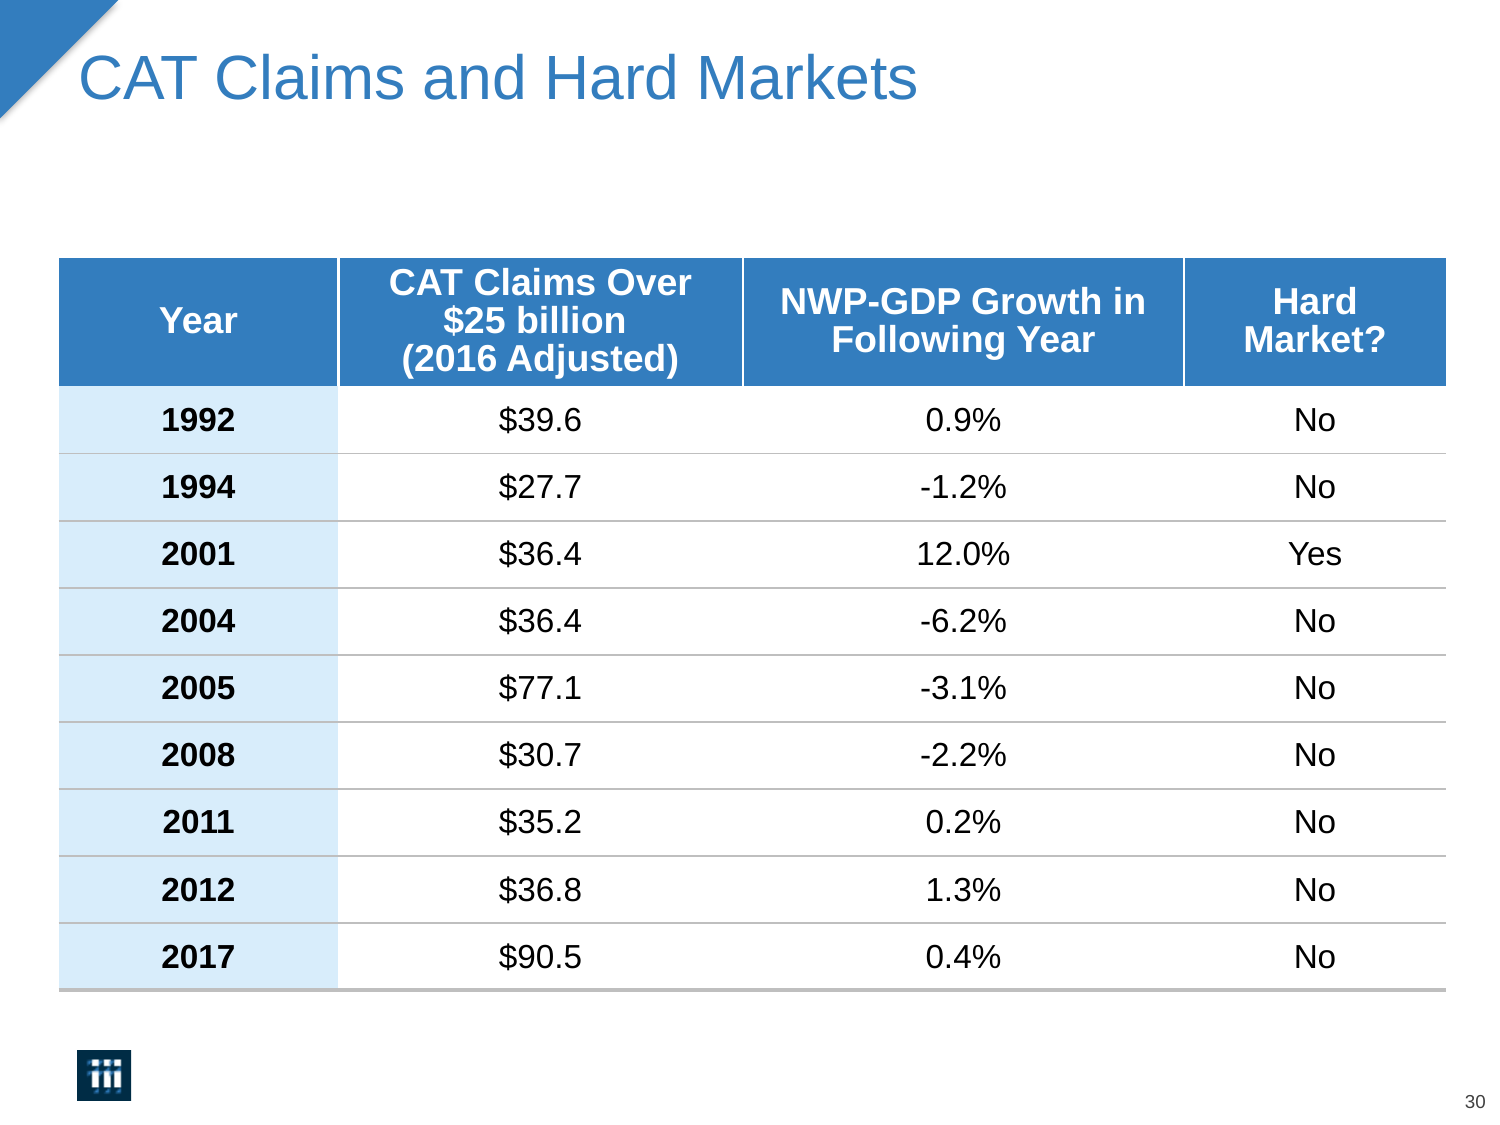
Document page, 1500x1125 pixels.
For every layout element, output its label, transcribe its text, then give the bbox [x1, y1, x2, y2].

table_header CAT Claims Over $25 billion (2016 Adjusted) [340, 258, 742, 386]
table_cell 0.2% [743, 790, 1184, 855]
table_cell 2004 [59, 589, 338, 654]
title CAT Claims and Hard Markets [63, 38, 1451, 195]
table_cell -6.2% [743, 589, 1184, 654]
table_cell 0.4% [743, 924, 1184, 988]
table_cell $36.4 [338, 589, 743, 654]
table_cell $30.7 [338, 723, 743, 788]
table_cell 0.9% [743, 386, 1184, 453]
table_cell No [1184, 790, 1446, 855]
table_cell 2017 [59, 924, 338, 988]
table_cell No [1184, 857, 1446, 922]
table_header Year [59, 258, 337, 386]
table_cell 2001 [59, 522, 338, 587]
table_cell $36.8 [338, 857, 743, 922]
table_cell -2.2% [743, 723, 1184, 788]
table_cell No [1184, 723, 1446, 788]
table_header Hard Market? [1185, 258, 1446, 386]
table_cell 1992 [59, 386, 338, 453]
table_cell No [1184, 924, 1446, 988]
table_cell $35.2 [338, 790, 743, 855]
table_cell No [1184, 589, 1446, 654]
table_cell No [1184, 454, 1446, 520]
table_cell 1994 [59, 454, 338, 520]
table_cell -1.2% [743, 454, 1184, 520]
table_cell No [1184, 386, 1446, 453]
table_cell $27.7 [338, 454, 743, 520]
table_cell $36.4 [338, 522, 743, 587]
table_cell $39.6 [338, 386, 743, 453]
table_cell 2005 [59, 656, 338, 721]
table_cell -3.1% [743, 656, 1184, 721]
table_cell 1.3% [743, 857, 1184, 922]
table_cell 2008 [59, 723, 338, 788]
table_cell $90.5 [338, 924, 743, 988]
table_cell 2011 [59, 790, 338, 855]
table_cell $77.1 [338, 656, 743, 721]
table_header NWP-GDP Growth in Following Year [744, 258, 1183, 386]
table_cell 2012 [59, 857, 338, 922]
table_cell Yes [1184, 522, 1446, 587]
table_cell No [1184, 656, 1446, 721]
table_cell 12.0% [743, 522, 1184, 587]
